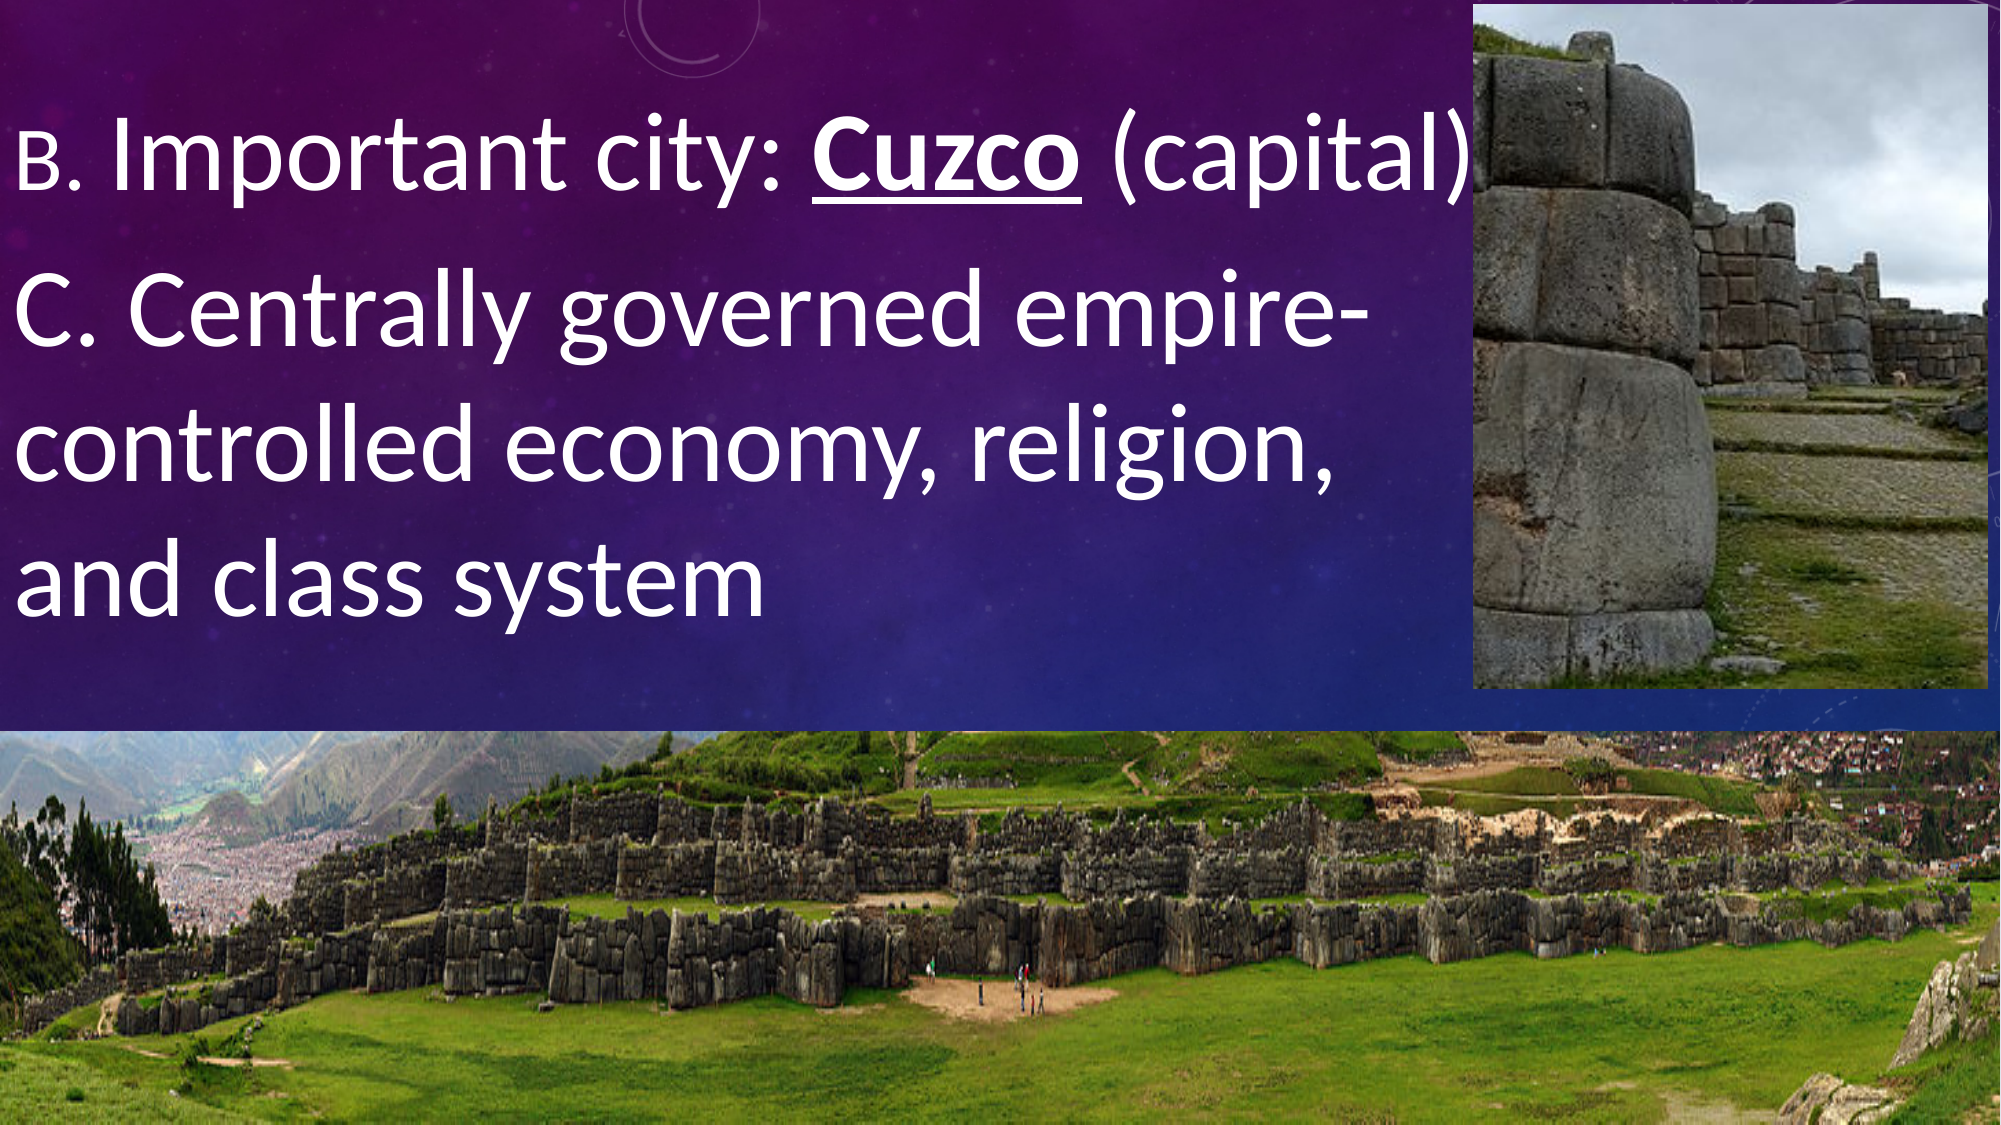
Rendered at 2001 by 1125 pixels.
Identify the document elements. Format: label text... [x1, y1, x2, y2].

list B. Important city: Cuzco (capital) C. Centrally governed empire- controlled economy, religion, and class system [0, 48, 1500, 730]
picture [0, 0, 2001, 1125]
